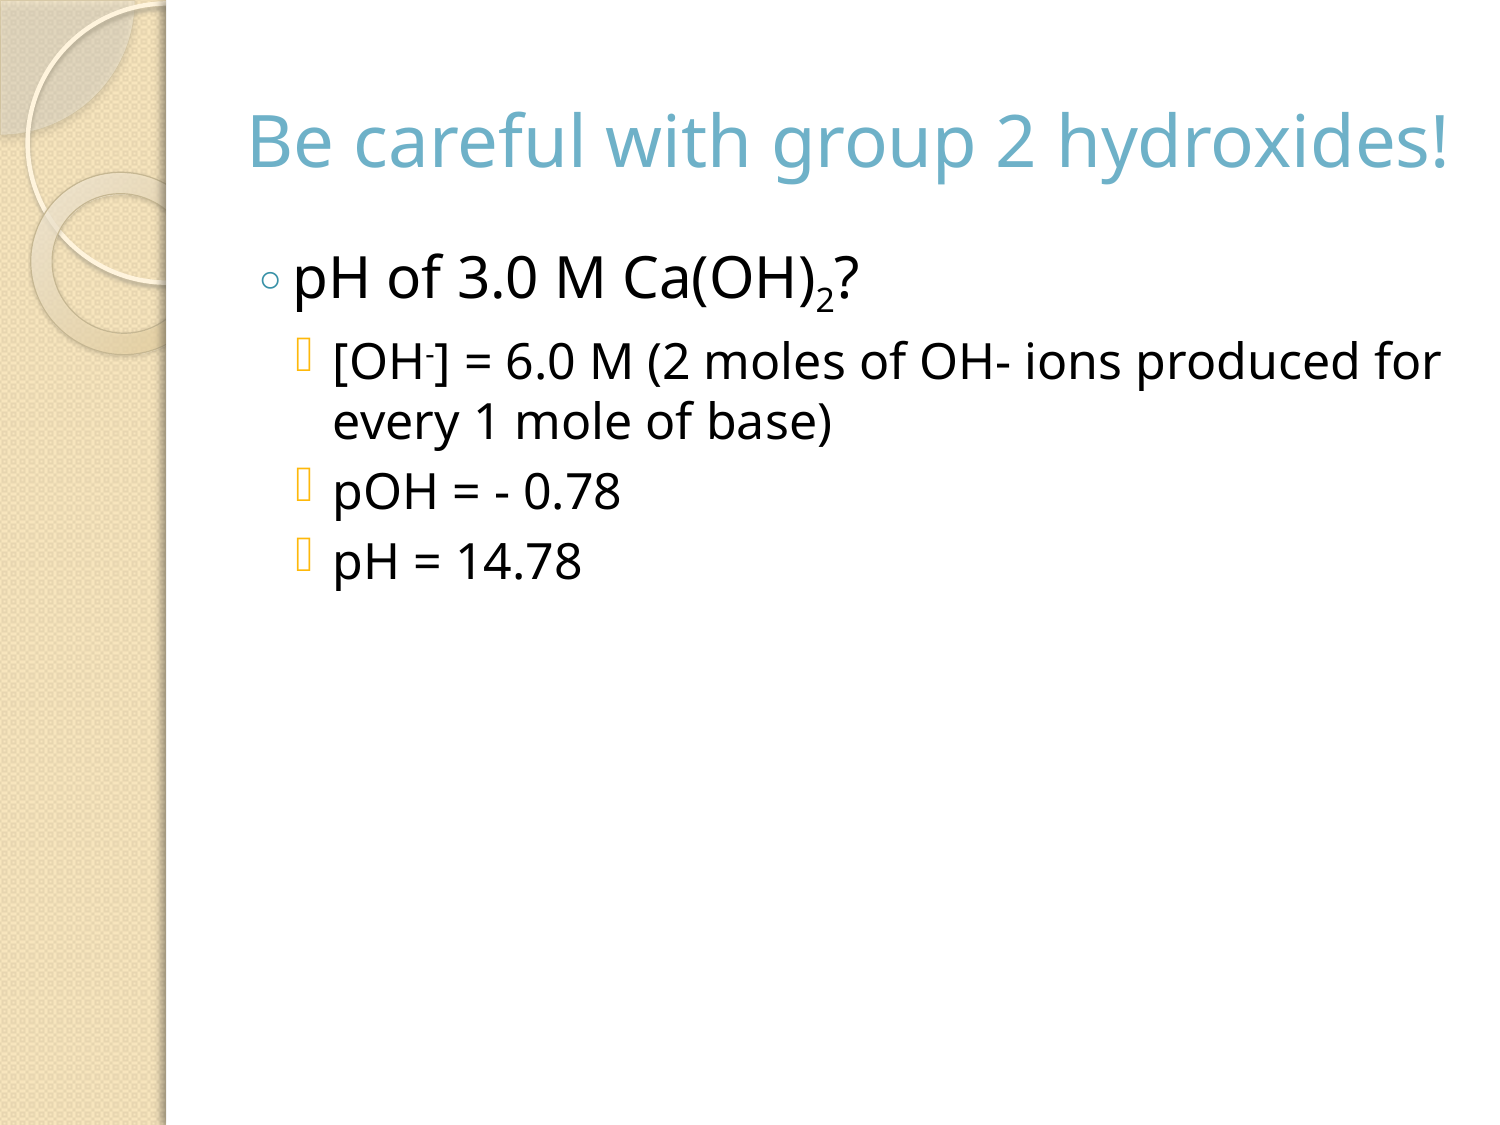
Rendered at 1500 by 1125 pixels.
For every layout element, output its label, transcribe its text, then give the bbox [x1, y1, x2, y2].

list pH of 3.0 M Ca(OH)2? [OH-] = 6.0 M (2 moles of OH- ions produced for every 1 mole of base) pOH = - 0.78 pH = 14.78 [172, 232, 1500, 983]
title Be careful with group 2 hydroxides! [160, 45, 1466, 233]
